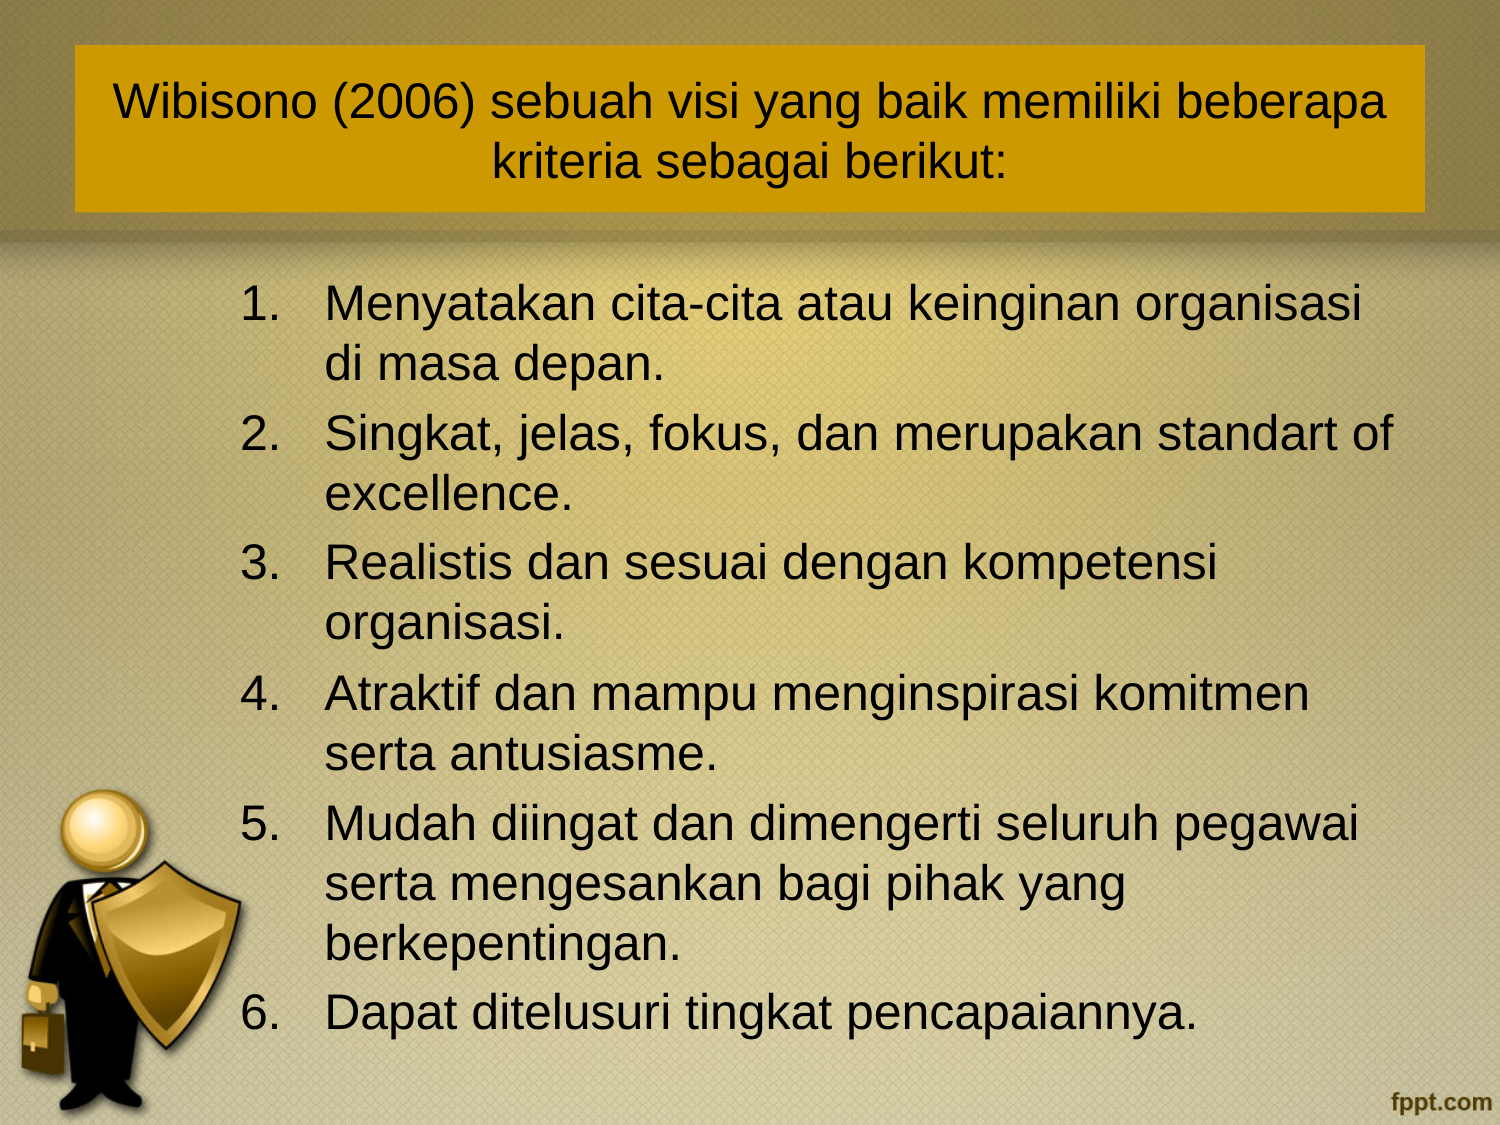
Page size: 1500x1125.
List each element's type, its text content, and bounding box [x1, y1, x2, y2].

picture [0, 0, 1500, 1125]
title Wibisono (2006) sebuah visi yang baik memiliki beberapa kriteria sebagai berikut: [74, 44, 1426, 213]
list Menyatakan cita-cita atau keinginan organisasi di masa depan. Singkat, jelas, fokus, dan merupakan standart of excellence. Realistis dan sesuai dengan kompetensi organisasi. Atraktif dan mampu menginspirasi komitmen serta antusiasme. Mudah diingat dan dimengerti seluruh pegawai serta mengesankan bagi pihak yang berkepentingan. Dapat ditelusuri tingkat pencapaiannya. [224, 262, 1426, 1051]
